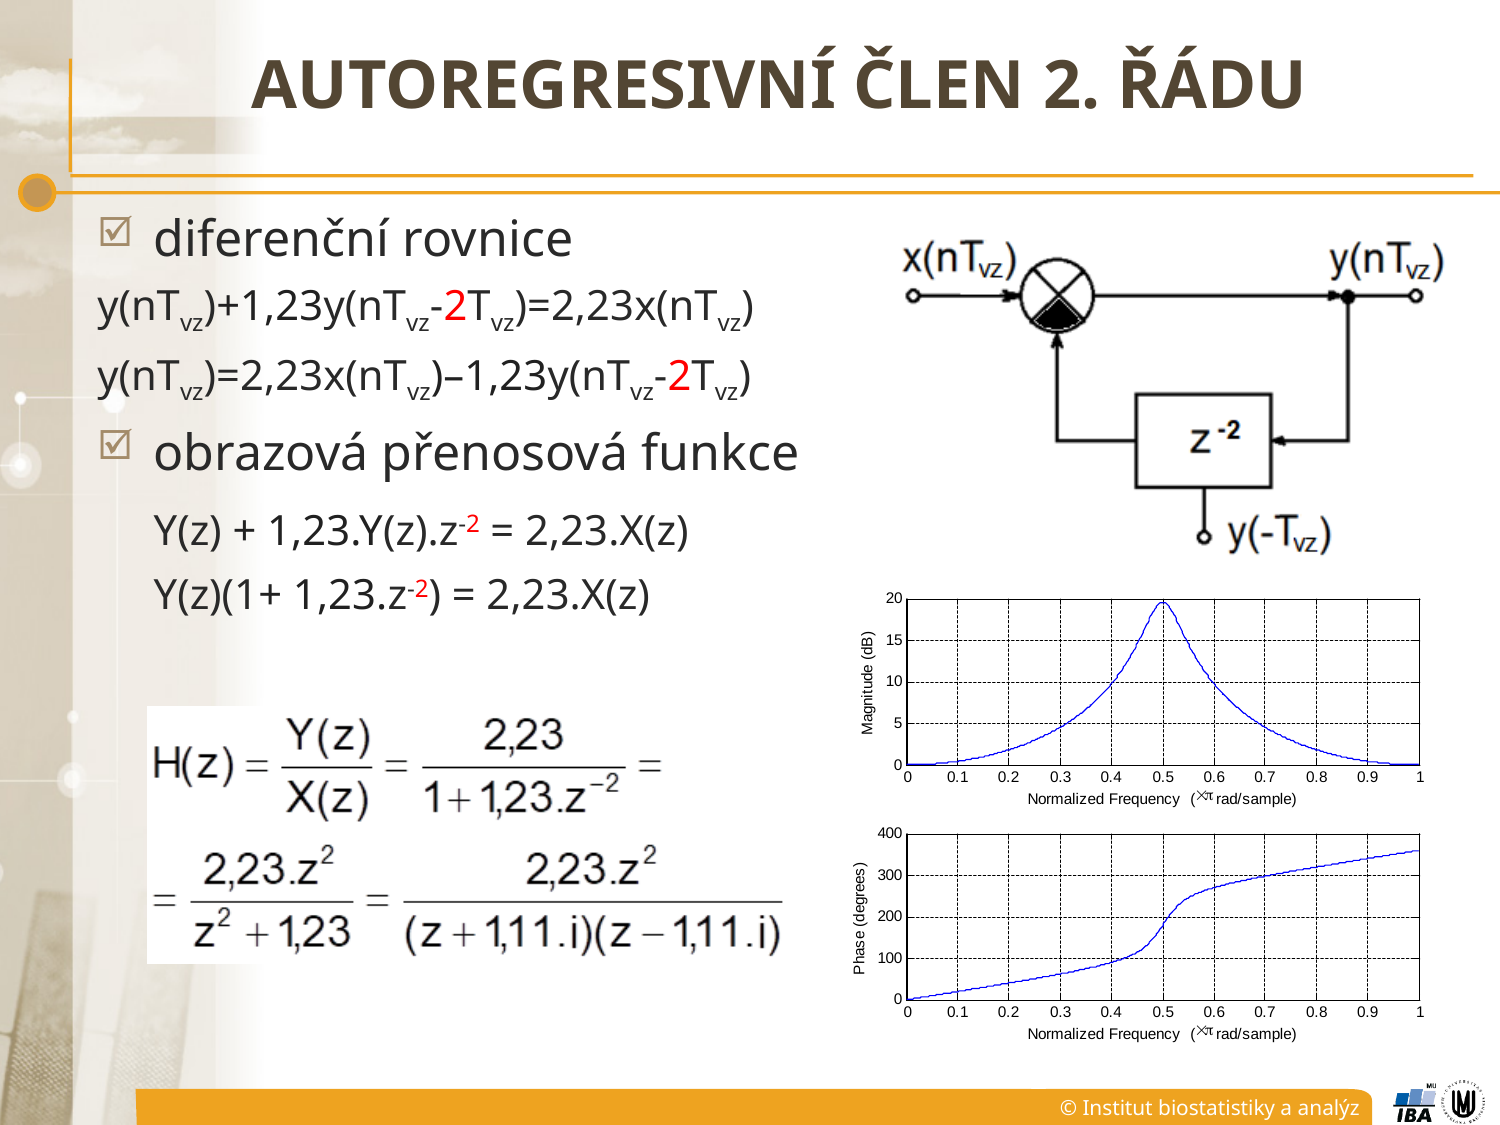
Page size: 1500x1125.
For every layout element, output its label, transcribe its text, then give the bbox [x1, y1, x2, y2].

picture [820, 215, 1483, 1059]
title autoregresivní člen 2. řádu [82, 9, 1477, 165]
picture [1393, 1083, 1436, 1122]
picture [1441, 1080, 1485, 1124]
picture [0, 0, 792, 1125]
list diferenční rovnice y(nTvz)+1,23y(nTvz-2Tvz)=2,23x(nTvz) y(nTvz)=2,23x(nTvz)–1,23y(nTvz-2Tvz) obrazová přenosová funkce Y(z) + 1,23.Y(z).z-2 = 2,23.X(z) Y(z)(1+ 1,23.z-2) = 2,23.X(z) [82, 199, 916, 716]
